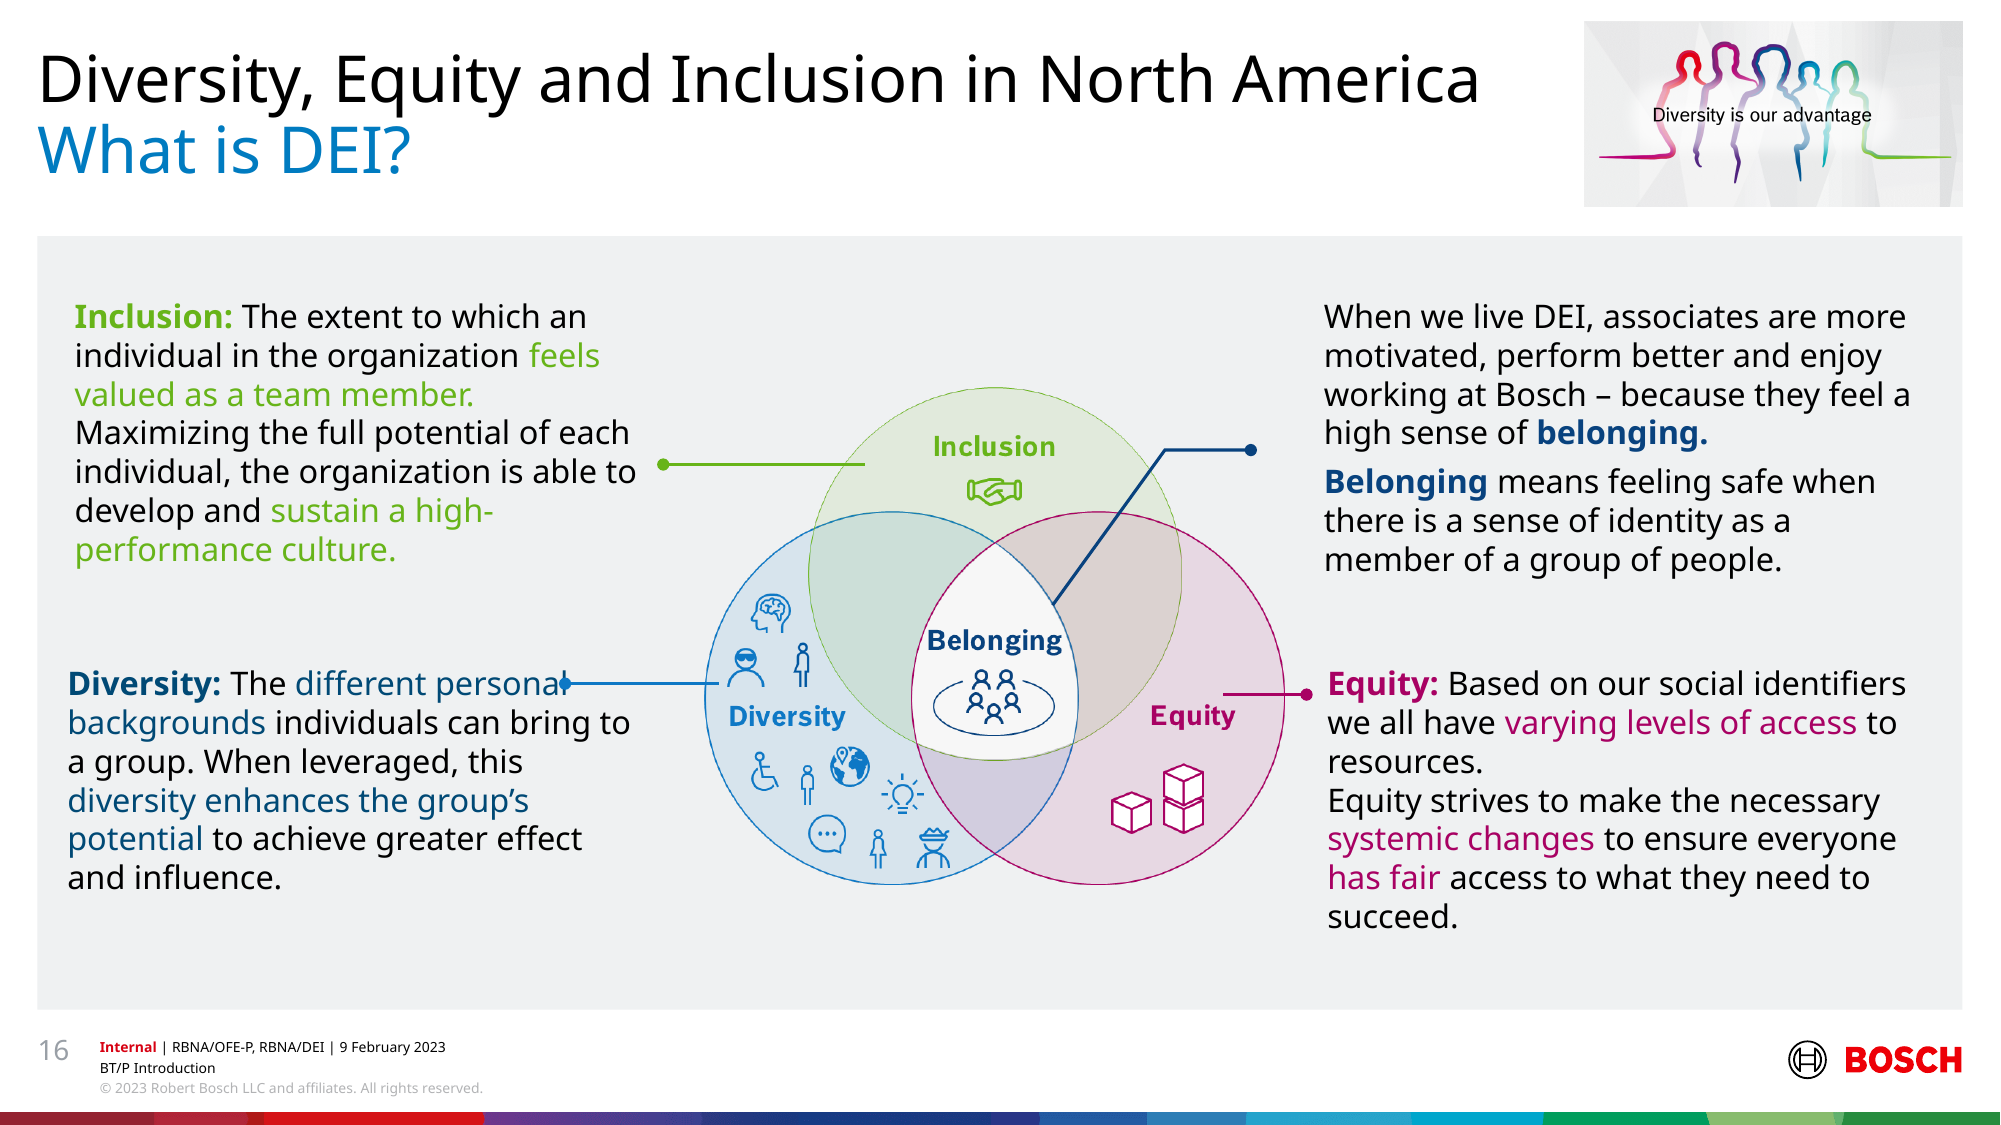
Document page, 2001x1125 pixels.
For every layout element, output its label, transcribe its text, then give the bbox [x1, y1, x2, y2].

text_box Inclusion: The extent to which an individual in the organization feels valued as a team member. Maximizing the full potential of each individual, the organization is able to develop and sustain a high-performance culture. [74, 295, 654, 607]
text_box [1285, 688, 1313, 701]
list Diversity, Equity and Inclusion in North America [37, 47, 1584, 118]
picture [0, 1112, 1411, 1125]
text_box Equity: Based on our social identifiers we all have varying levels of access to resources. Equity strives to make the necessary systemic changes to ensure everyone has fair access to what they need to succeed. [1327, 663, 1923, 974]
picture [1542, 1112, 2000, 1125]
text_box [657, 458, 704, 471]
text_box Diversity: The different personal backgrounds individuals can bring to a group. When leveraged, this diversity enhances the group’s potential to achieve greater effect and influence. [67, 663, 636, 935]
picture [1584, 21, 1963, 207]
picture [704, 387, 1285, 885]
slide_number 16 [37, 1033, 90, 1108]
text_box When we live DEI, associates are more motivated, perform better and enjoy working at Bosch – because they feel a high sense of belonging. Belonging means feeling safe when there is a sense of identity as a member of a group of people. [1323, 295, 1926, 579]
title What is DEI? [37, 118, 1584, 189]
text_box [558, 677, 704, 690]
text_box [37, 236, 1963, 1010]
